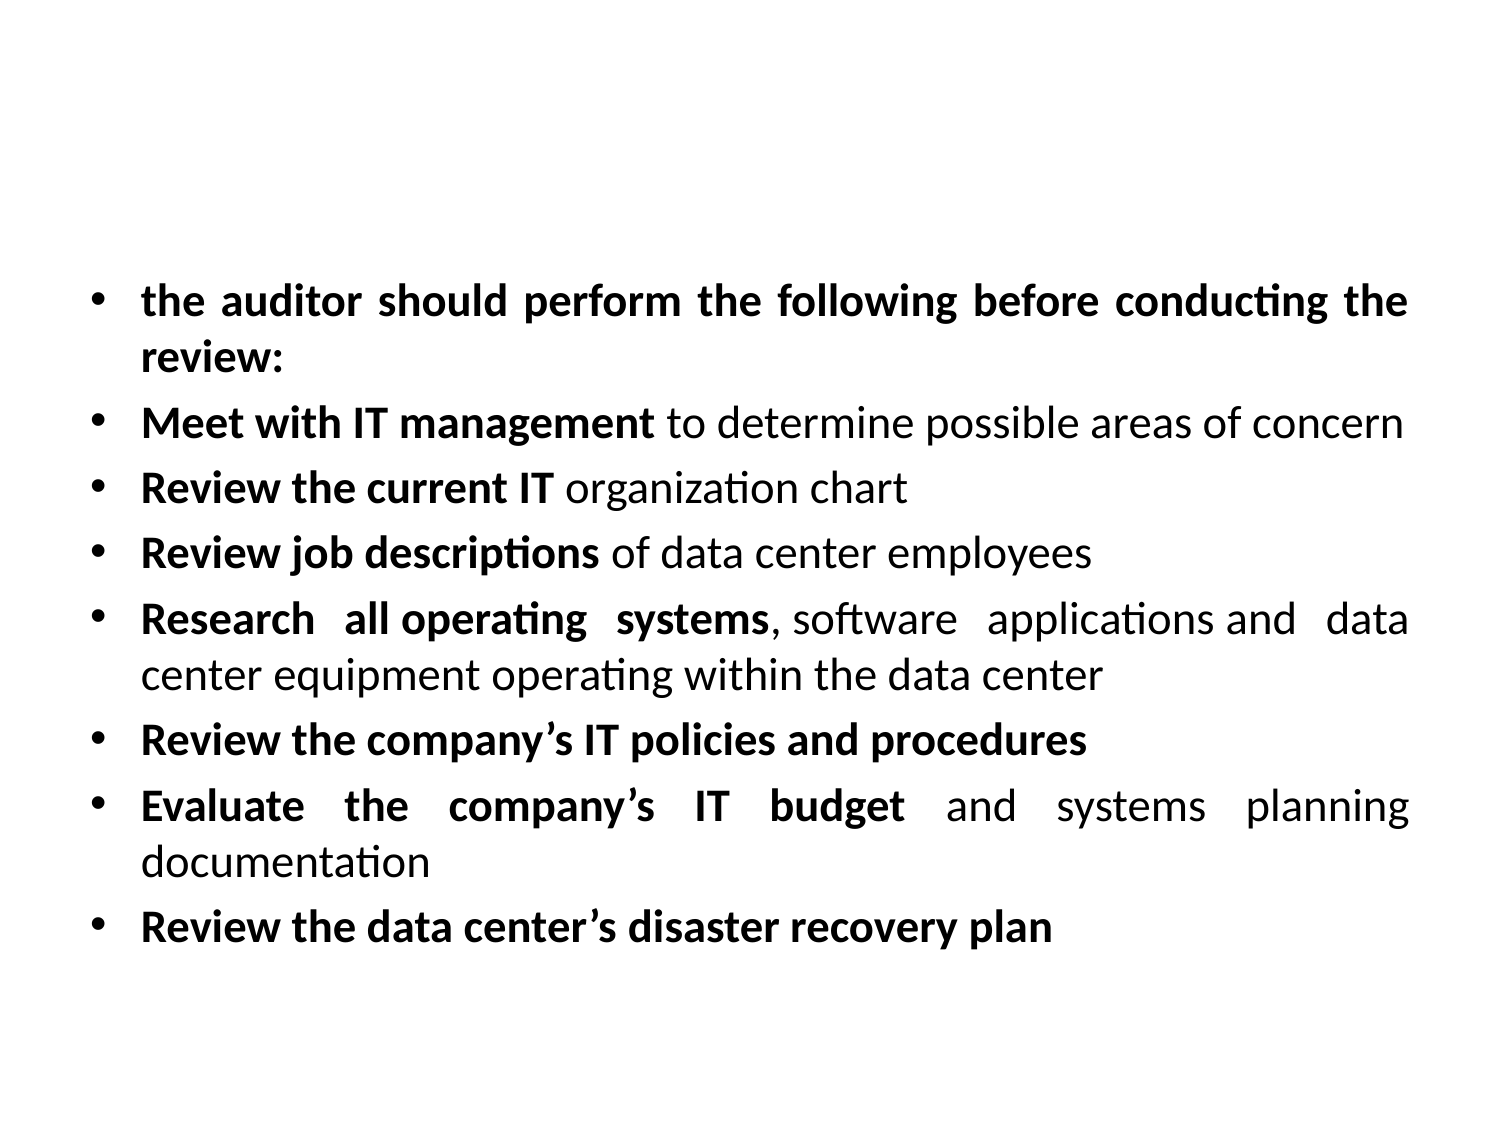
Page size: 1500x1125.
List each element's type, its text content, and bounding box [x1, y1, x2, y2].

list the auditor should perform the following before conducting the review: Meet with IT management to determine possible areas of concern Review the current IT organization chart Review job descriptions of data center employees Research all operating systems, software applications and data center equipment operating within the data center Review the company’s IT policies and procedures Evaluate the company’s IT budget and systems planning documentation Review the data center’s disaster recovery plan [75, 262, 1425, 1005]
